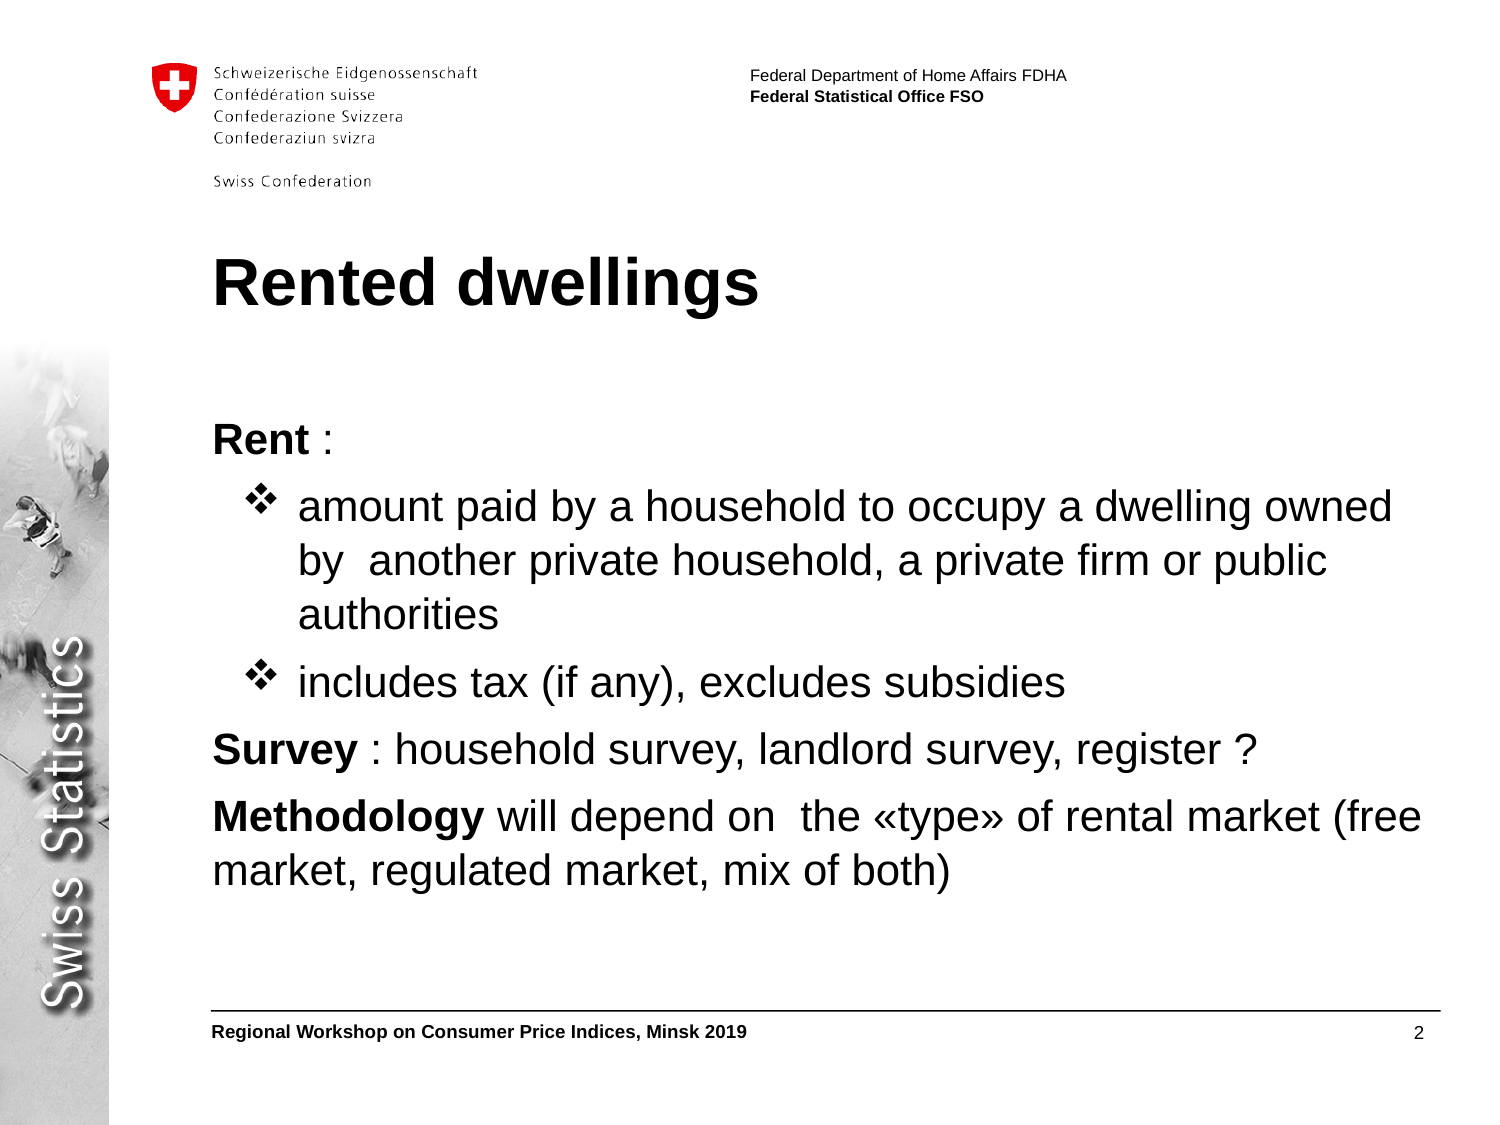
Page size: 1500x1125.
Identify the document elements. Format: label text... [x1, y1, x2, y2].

list Rent : amount paid by a household to occupy a dwelling owned by another private household, a private firm or public authorities includes tax (if any), excludes subsidies Survey : household survey, landlord survey, register ? Methodology will depend on the «type» of rental market (free market, regulated market, mix of both) [212, 408, 1437, 1065]
picture [152, 63, 477, 187]
picture [0, 105, 109, 1125]
title Rented dwellings [212, 243, 1437, 386]
